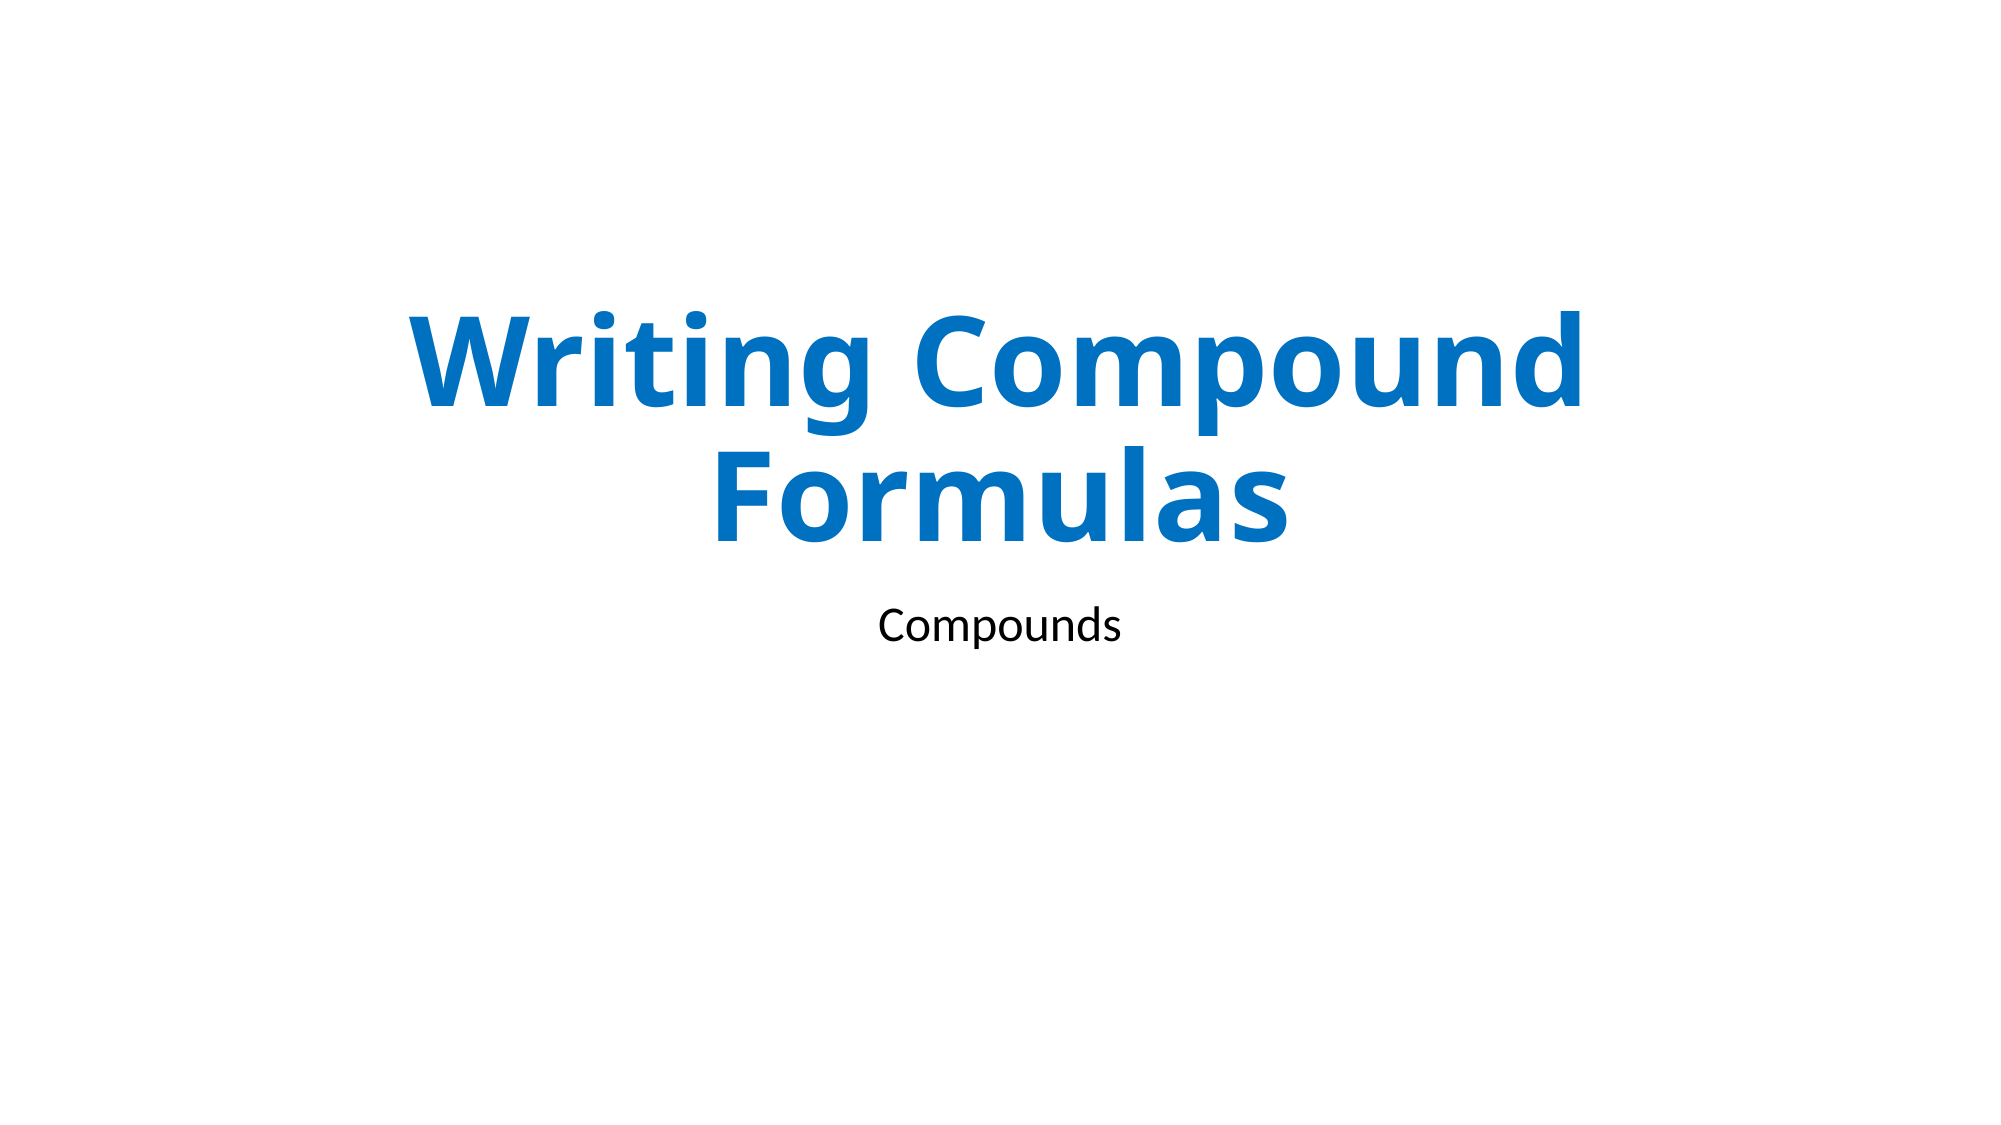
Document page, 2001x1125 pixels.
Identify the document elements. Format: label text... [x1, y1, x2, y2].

subtitle Compounds [249, 590, 1750, 863]
title Writing Compound Formulas [249, 184, 1750, 576]
